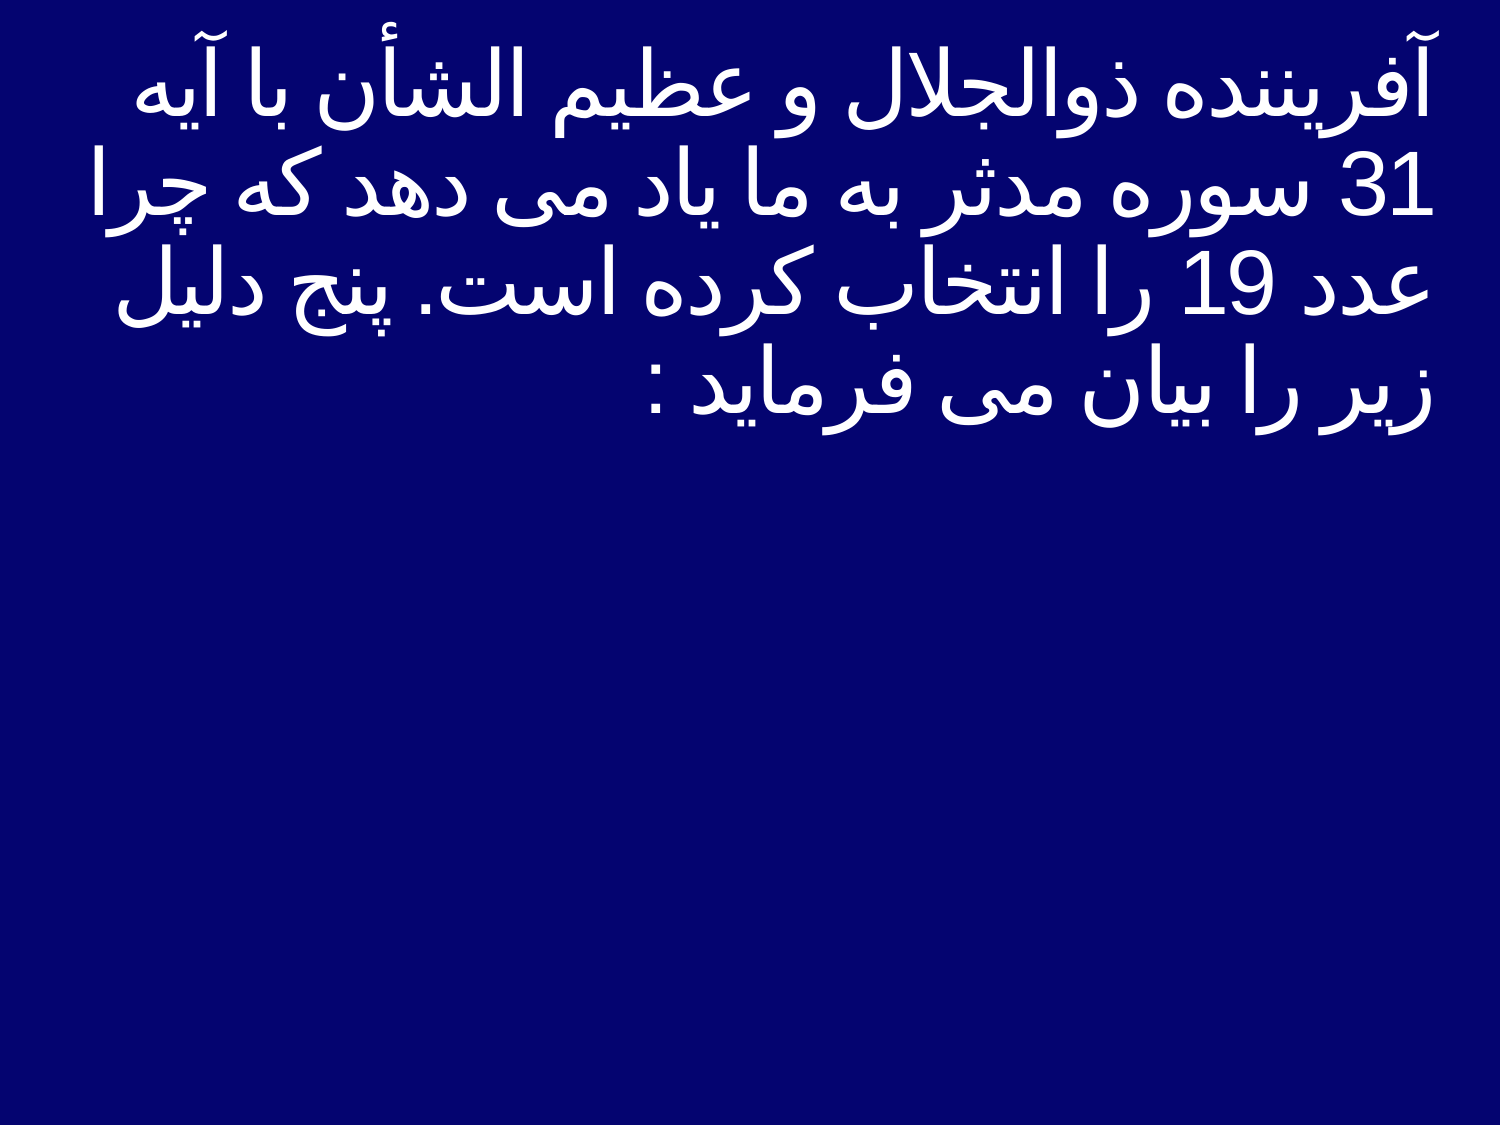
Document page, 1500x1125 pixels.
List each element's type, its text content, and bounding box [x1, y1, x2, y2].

title آفریننده ذوالجلال و عظیم الشأن با آیه 31 سوره مدثر به ما یاد می دهد كه چرا عدد 19 را انتخاب كرده است. پنج دلیل زیر را بیان می فرماید : [62, 37, 1438, 438]
